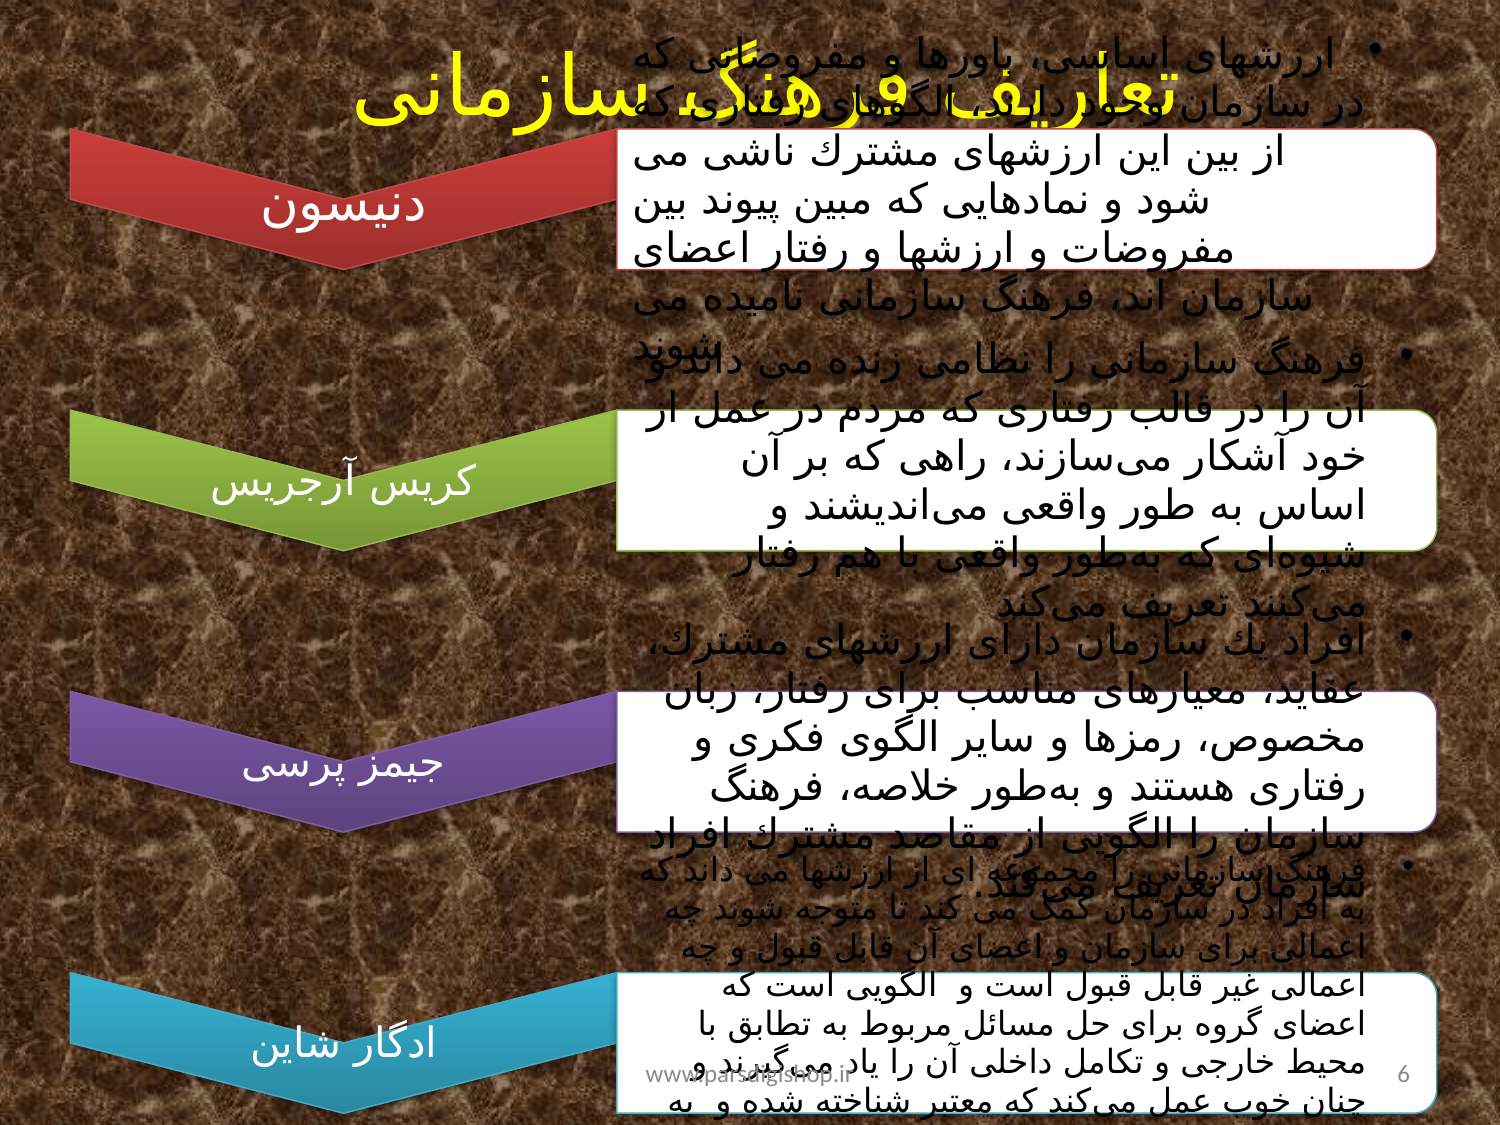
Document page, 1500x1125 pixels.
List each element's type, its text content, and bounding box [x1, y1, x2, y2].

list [70, 128, 1437, 1114]
title تعاریف فرهنگ سازمانی [82, 23, 1425, 128]
picture [0, 0, 1500, 1125]
